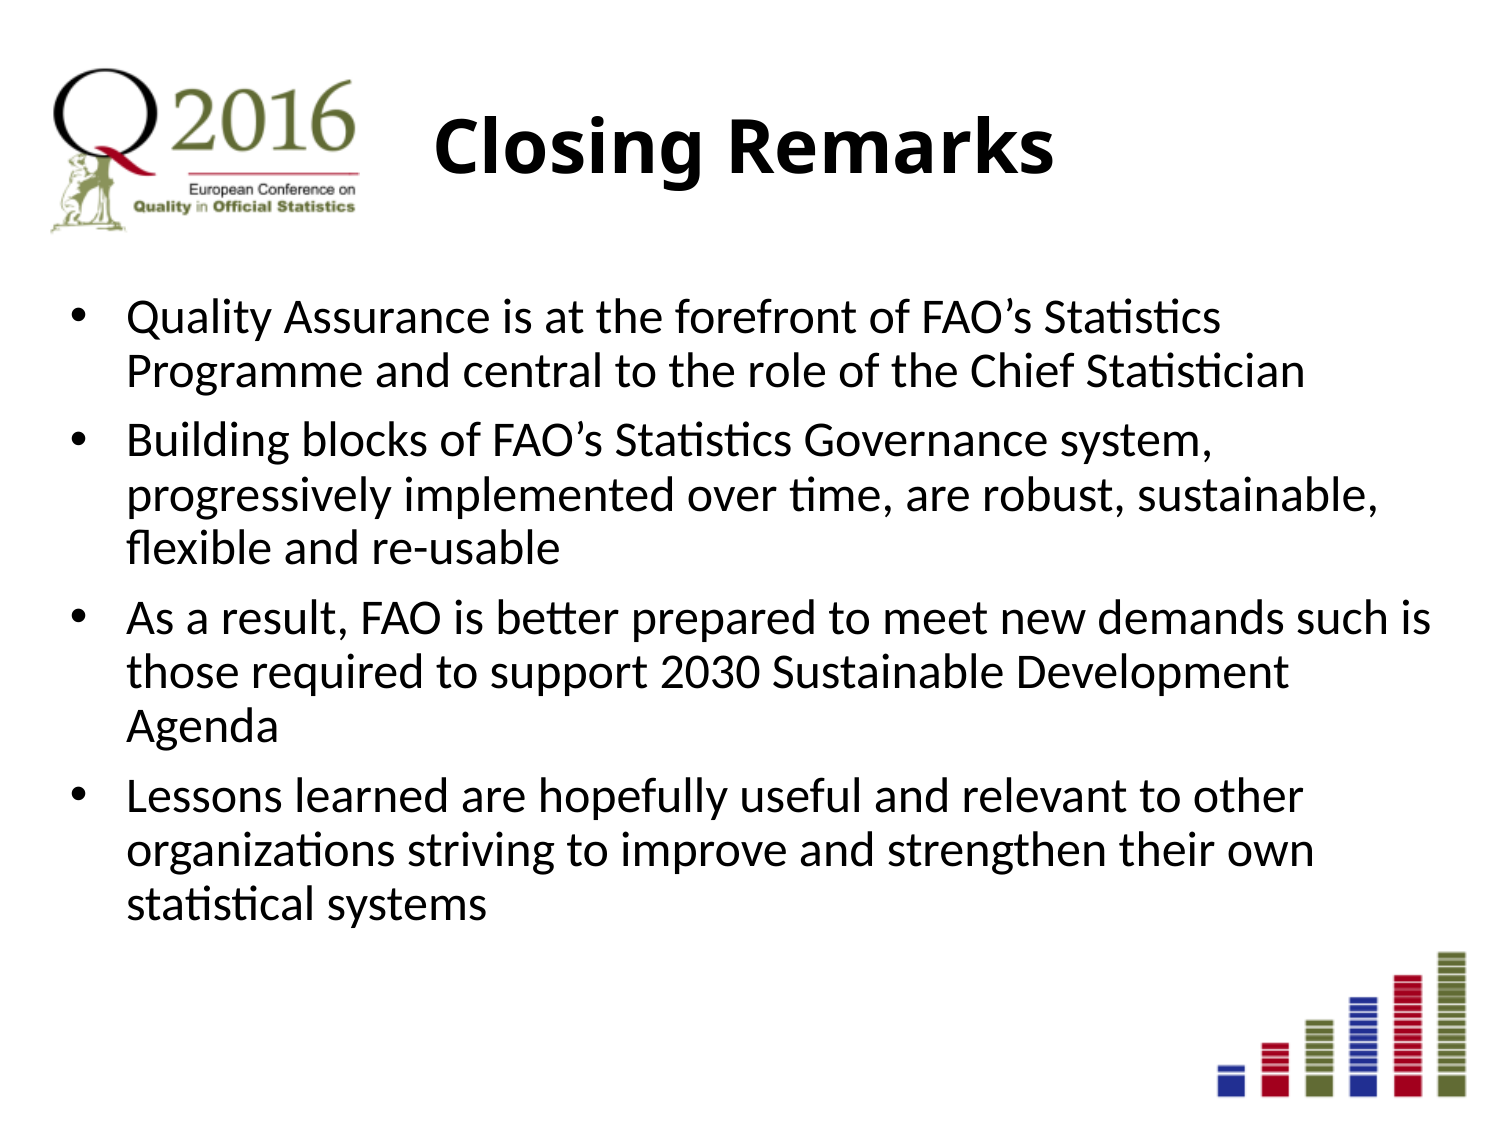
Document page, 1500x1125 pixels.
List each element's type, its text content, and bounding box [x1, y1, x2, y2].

title Closing Remarks [417, 62, 1424, 236]
list Quality Assurance is at the forefront of FAO’s Statistics Programme and central to the role of the Chief Statistician Building blocks of FAO’s Statistics Governance system, progressively implemented over time, are robust, sustainable, flexible and re-usable As a result, FAO is better prepared to meet new demands such is those required to support 2030 Sustainable Development Agenda Lessons learned are hopefully useful and relevant to other organizations striving to improve and strengthen their own statistical systems [54, 282, 1469, 1039]
picture [49, 61, 360, 236]
picture [1212, 947, 1470, 1103]
